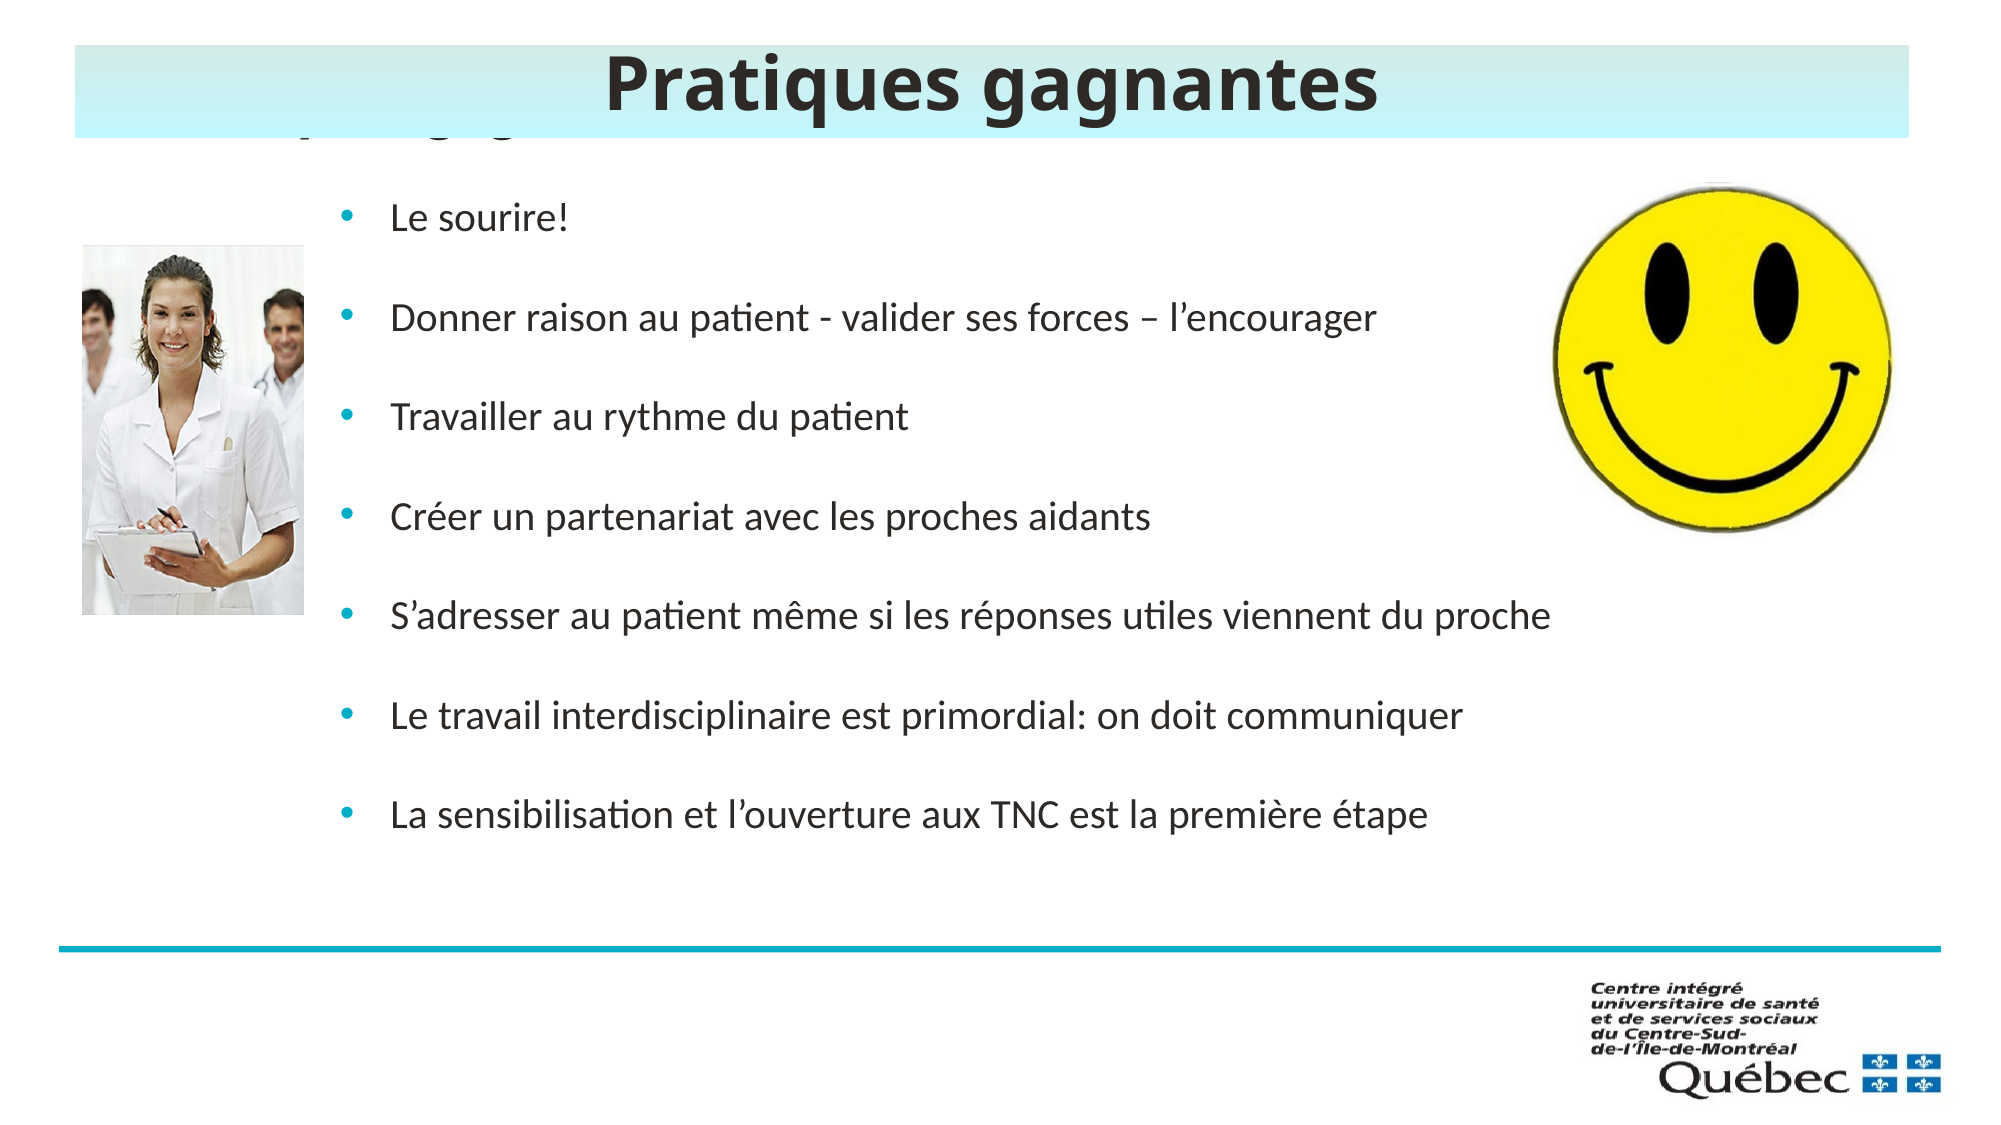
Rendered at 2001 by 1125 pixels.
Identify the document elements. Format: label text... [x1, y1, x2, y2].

picture [82, 244, 304, 615]
list Le sourire! Donner raison au patient - valider ses forces – l’encourager Travailler au rythme du patient Créer un partenariat avec les proches aidants S’adresser au patient même si les réponses utiles viennent du proche Le travail interdisciplinaire est primordial: on doit communiquer La sensibilisation et l’ouverture aux TNC est la première étape [324, 182, 1579, 859]
title Pratiques gagnantes [133, 45, 1941, 161]
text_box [74, 44, 1909, 138]
picture [1542, 182, 1902, 541]
picture [1558, 957, 1975, 1117]
